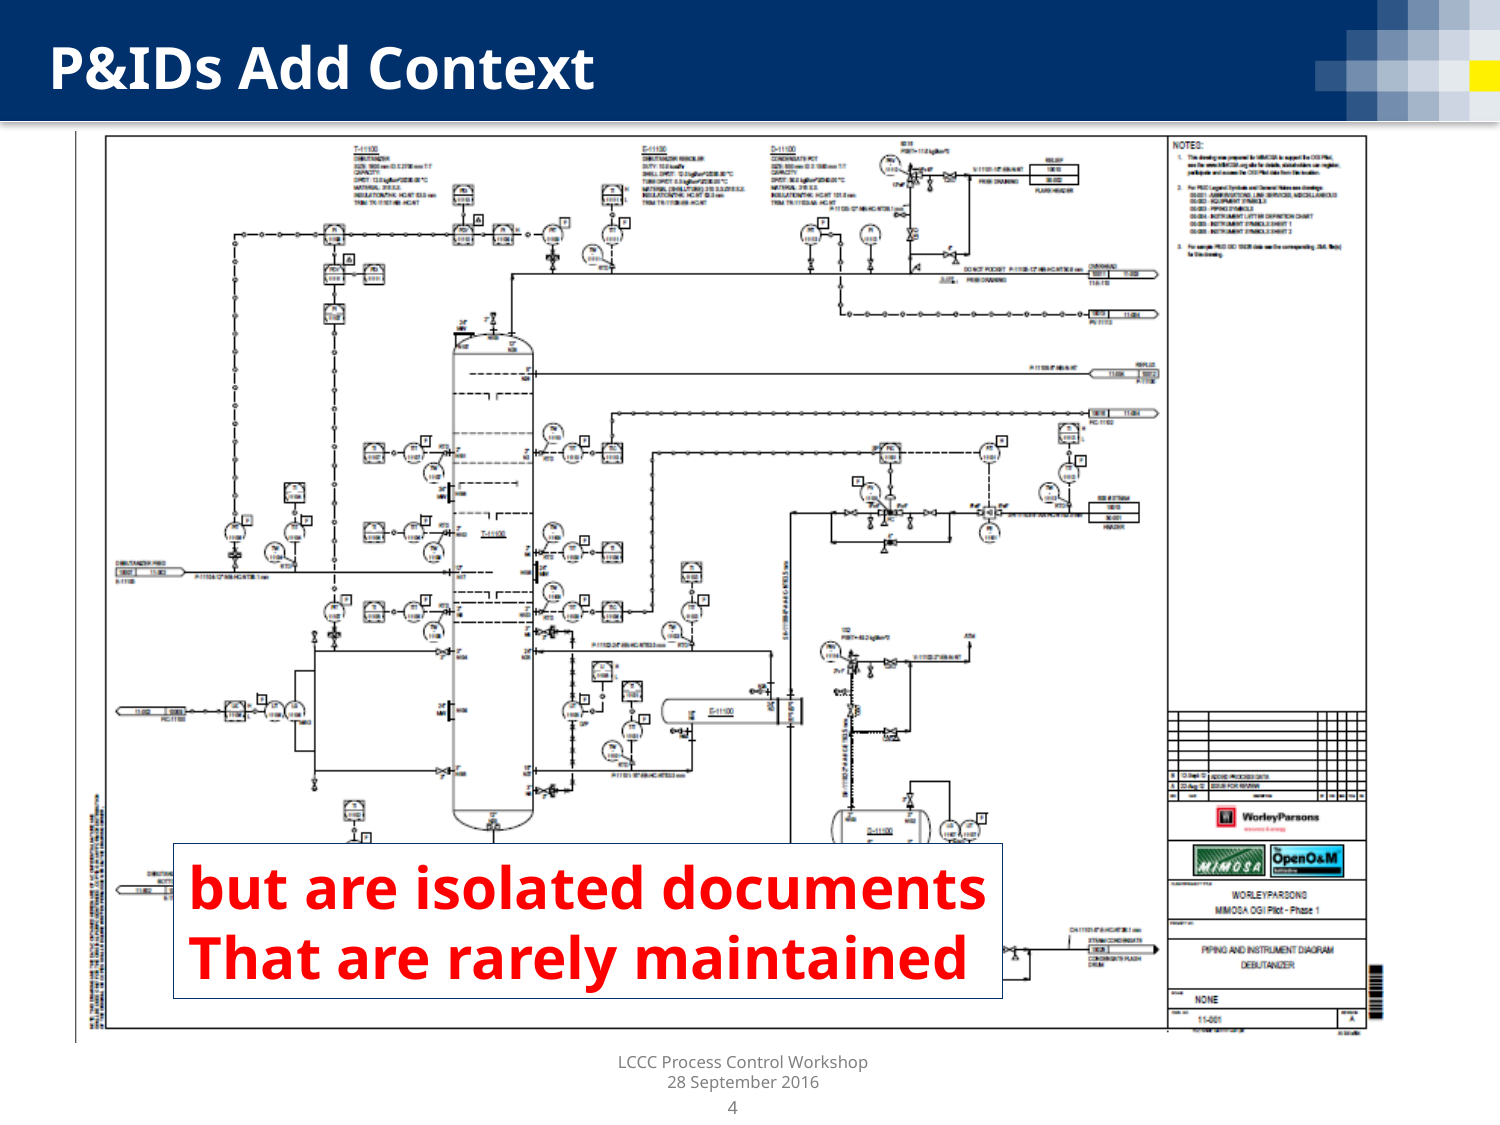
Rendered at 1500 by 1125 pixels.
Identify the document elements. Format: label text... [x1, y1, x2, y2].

picture [1305, 0, 1500, 122]
list P&IDs Add Context [48, 23, 972, 105]
picture [75, 130, 1390, 1043]
